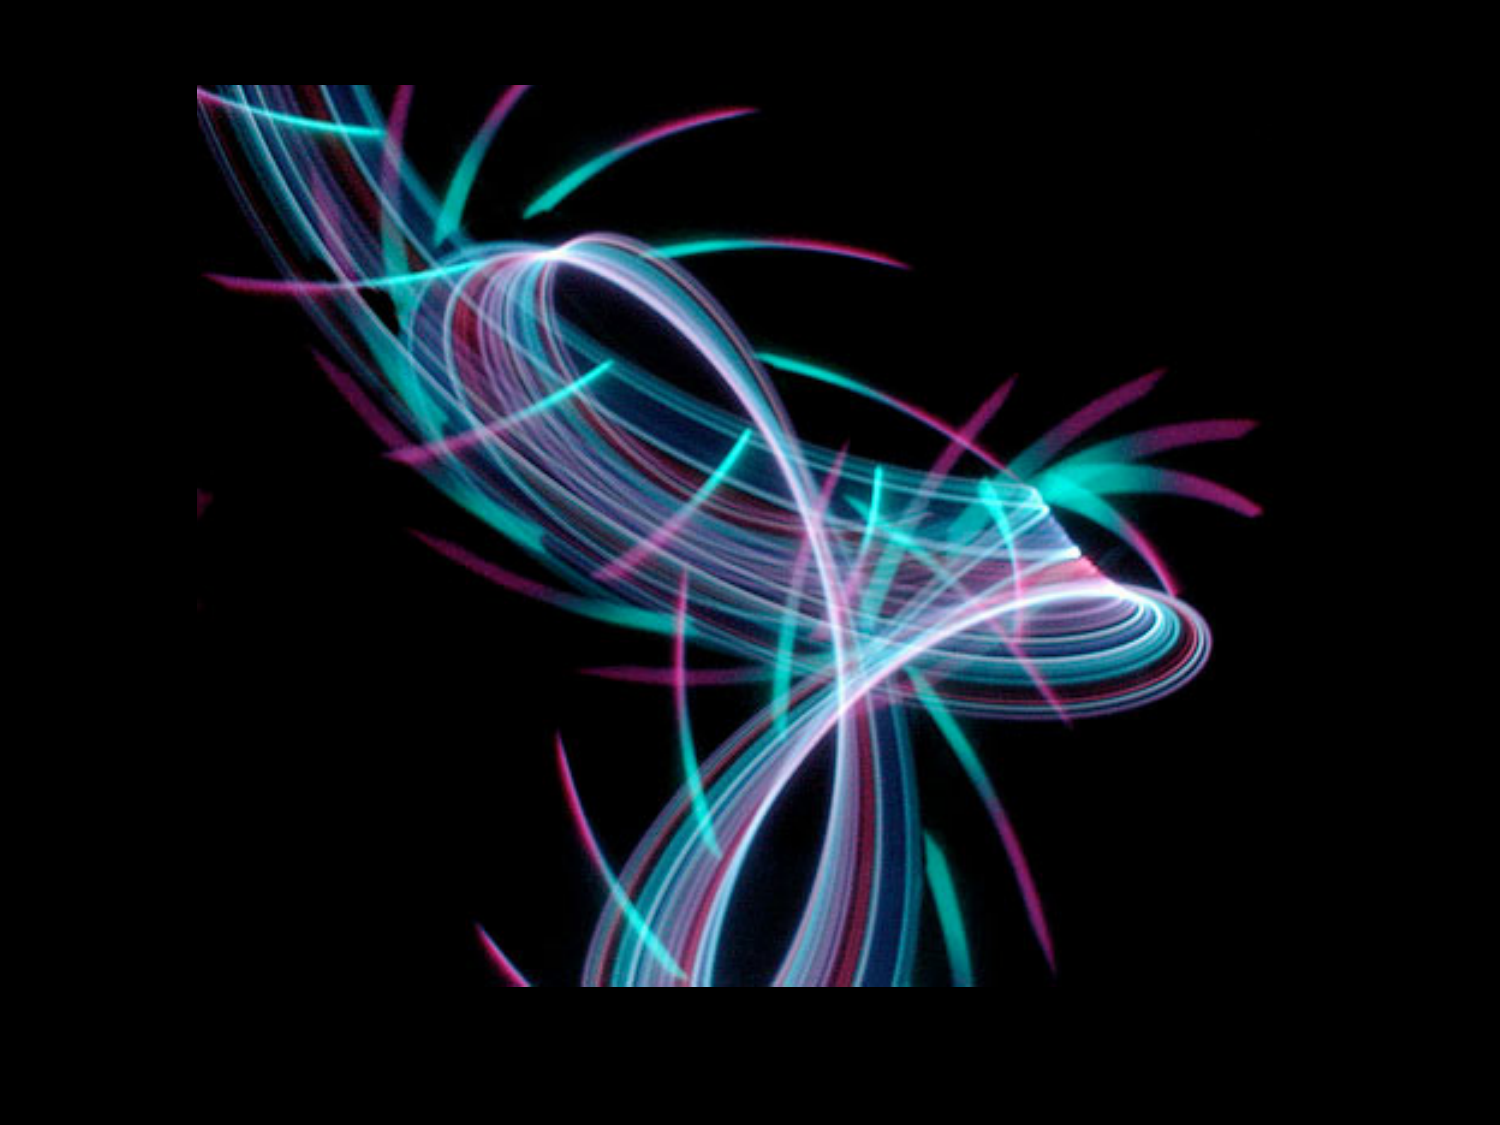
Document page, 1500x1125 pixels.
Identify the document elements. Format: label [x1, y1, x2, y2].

picture [905, 891, 909, 910]
picture [197, 85, 1399, 987]
